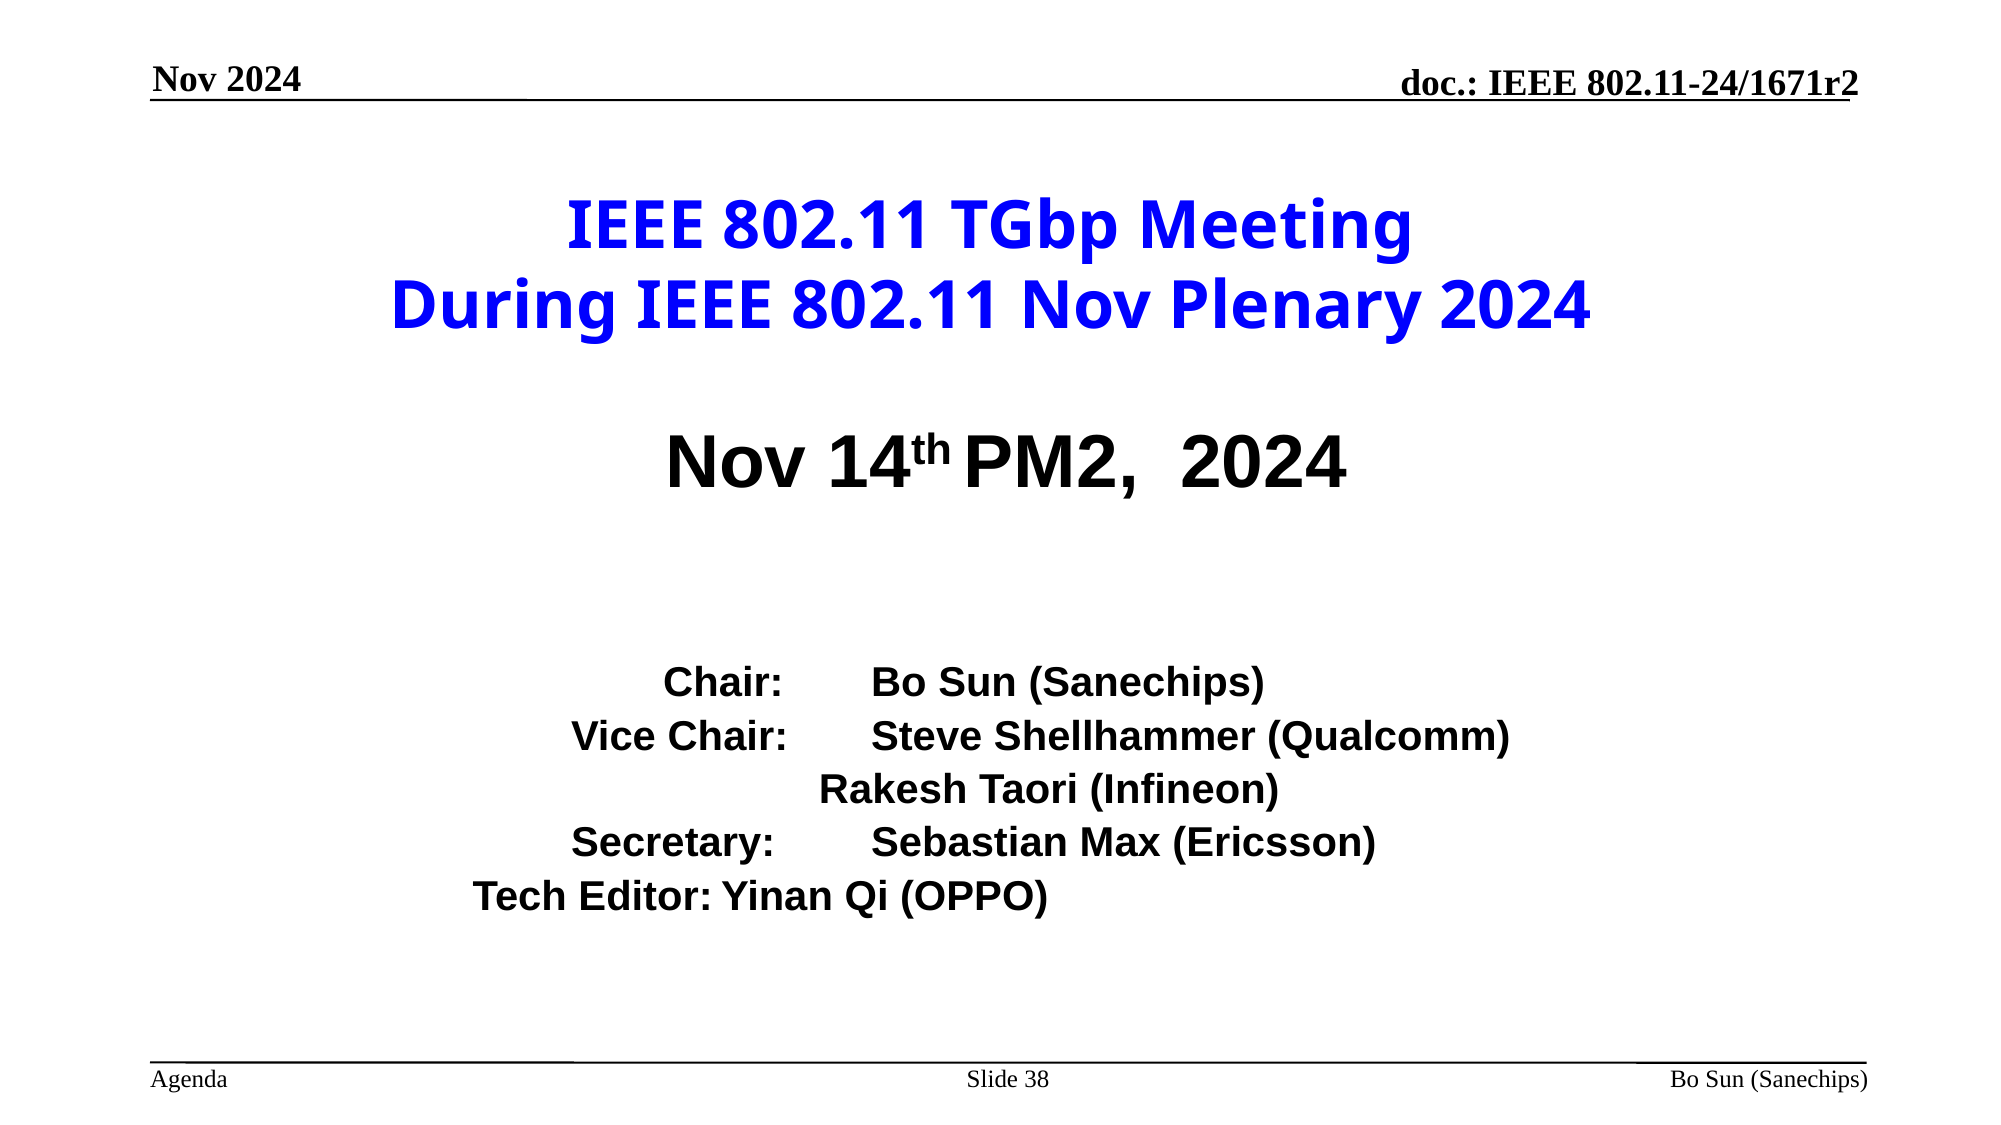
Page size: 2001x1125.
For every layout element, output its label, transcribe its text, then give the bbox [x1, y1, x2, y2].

footer Bo Sun (Sanechips) [1171, 1061, 1869, 1093]
text_box IEEE 802.11 TGbp Meeting During IEEE 802.11 Nov Plenary 2024 [288, 112, 1695, 349]
text_box Nov 14th PM2, 2024 Chair: Bo Sun (Sanechips) Vice Chair: Steve Shellhammer (Qualcomm) Rakesh Taori (Infineon) Secretary: Sebastian Max (Ericsson) Tech Editor: Yinan Qi (OPPO) [200, 349, 1813, 1027]
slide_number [152, 54, 563, 100]
slide_number Slide 38 [949, 1061, 1067, 1123]
